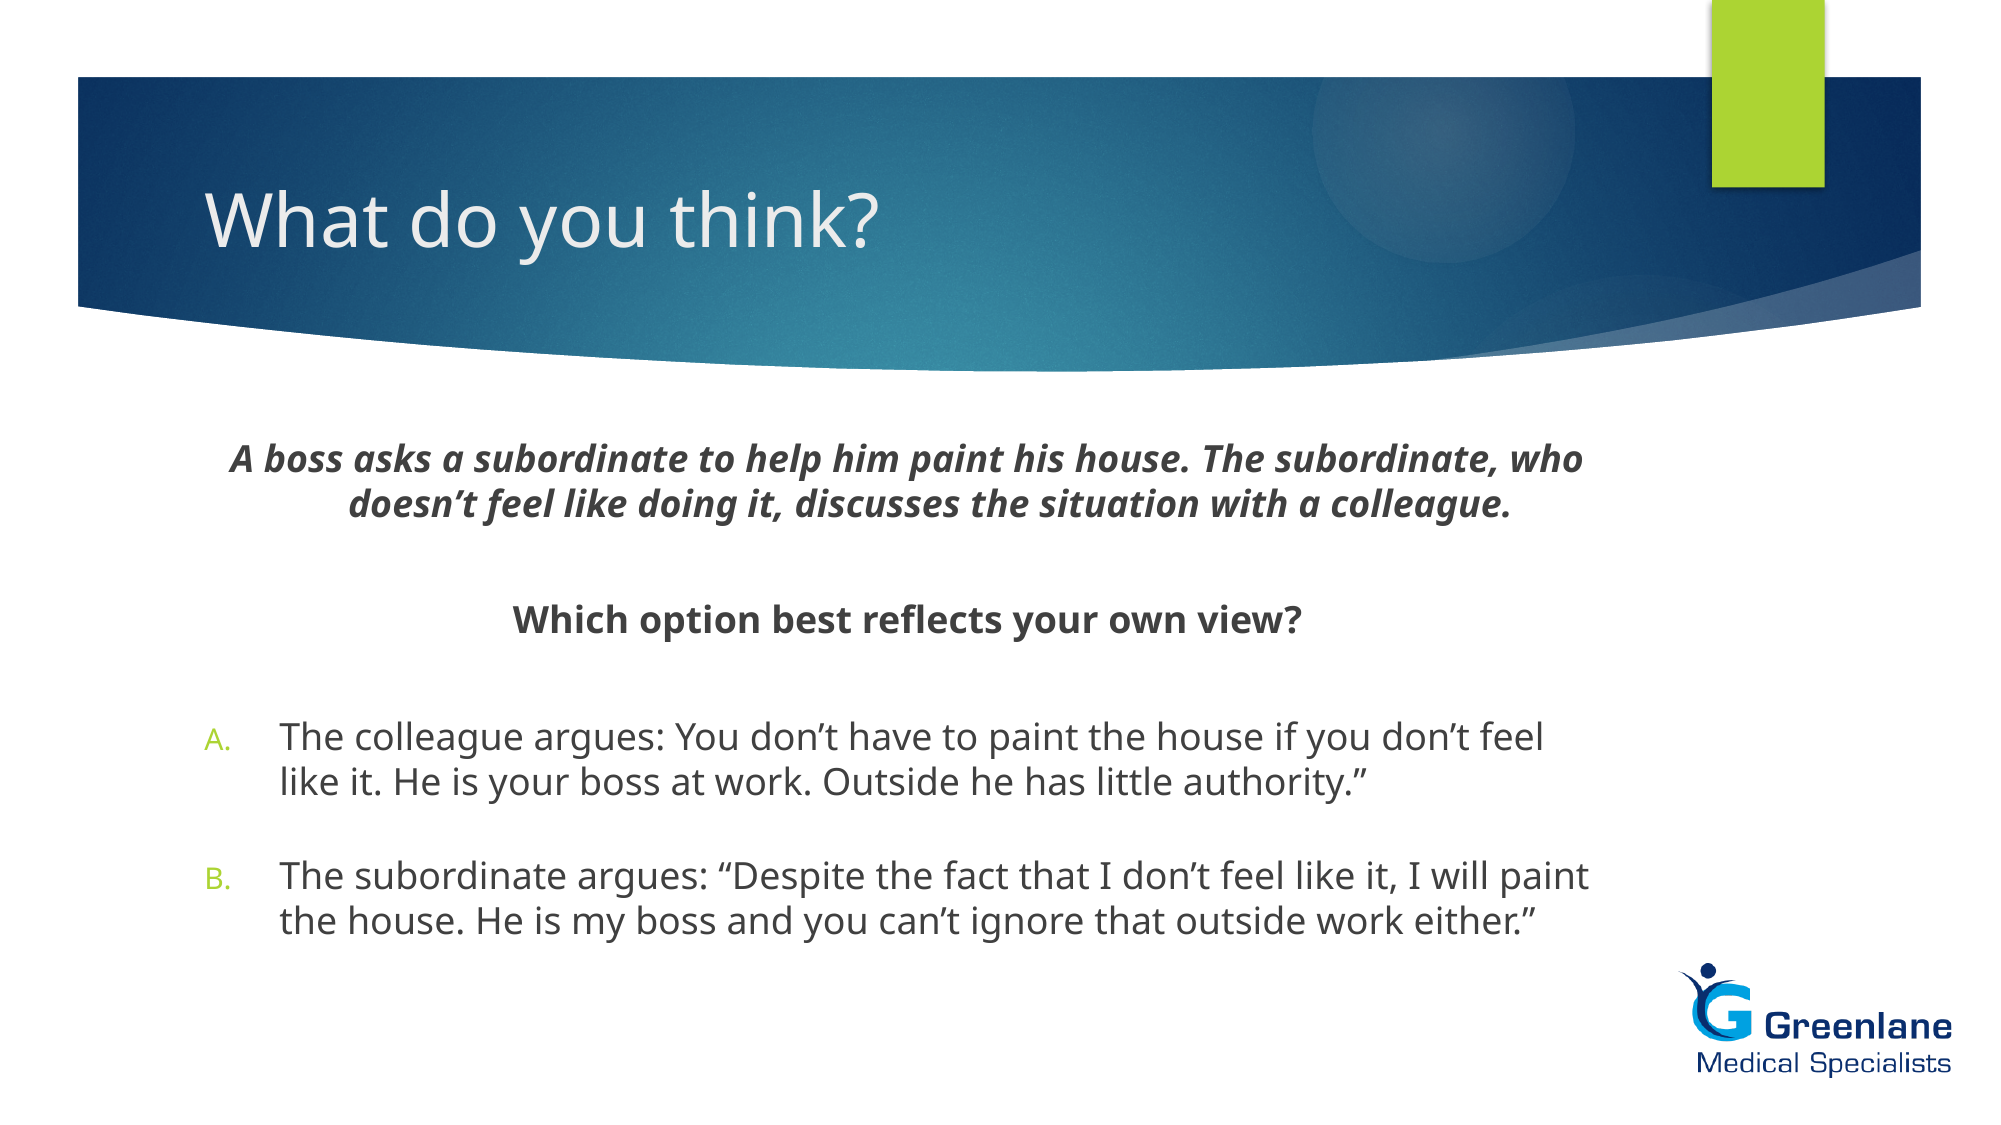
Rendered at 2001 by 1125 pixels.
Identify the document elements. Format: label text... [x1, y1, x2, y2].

title What do you think? [189, 159, 1627, 276]
list A boss asks a subordinate to help him paint his house. The subordinate, who doesn’t feel like doing it, discusses the situation with a colleague. Which option best reflects your own view? The colleague argues: You don’t have to paint the house if you don’t feel like it. He is your boss at work. Outside he has little authority.” The subordinate argues: “Despite the fact that I don’t feel like it, I will paint the house. He is my boss and you can’t ignore that outside work either.” [189, 427, 1627, 988]
picture [1678, 962, 1952, 1079]
